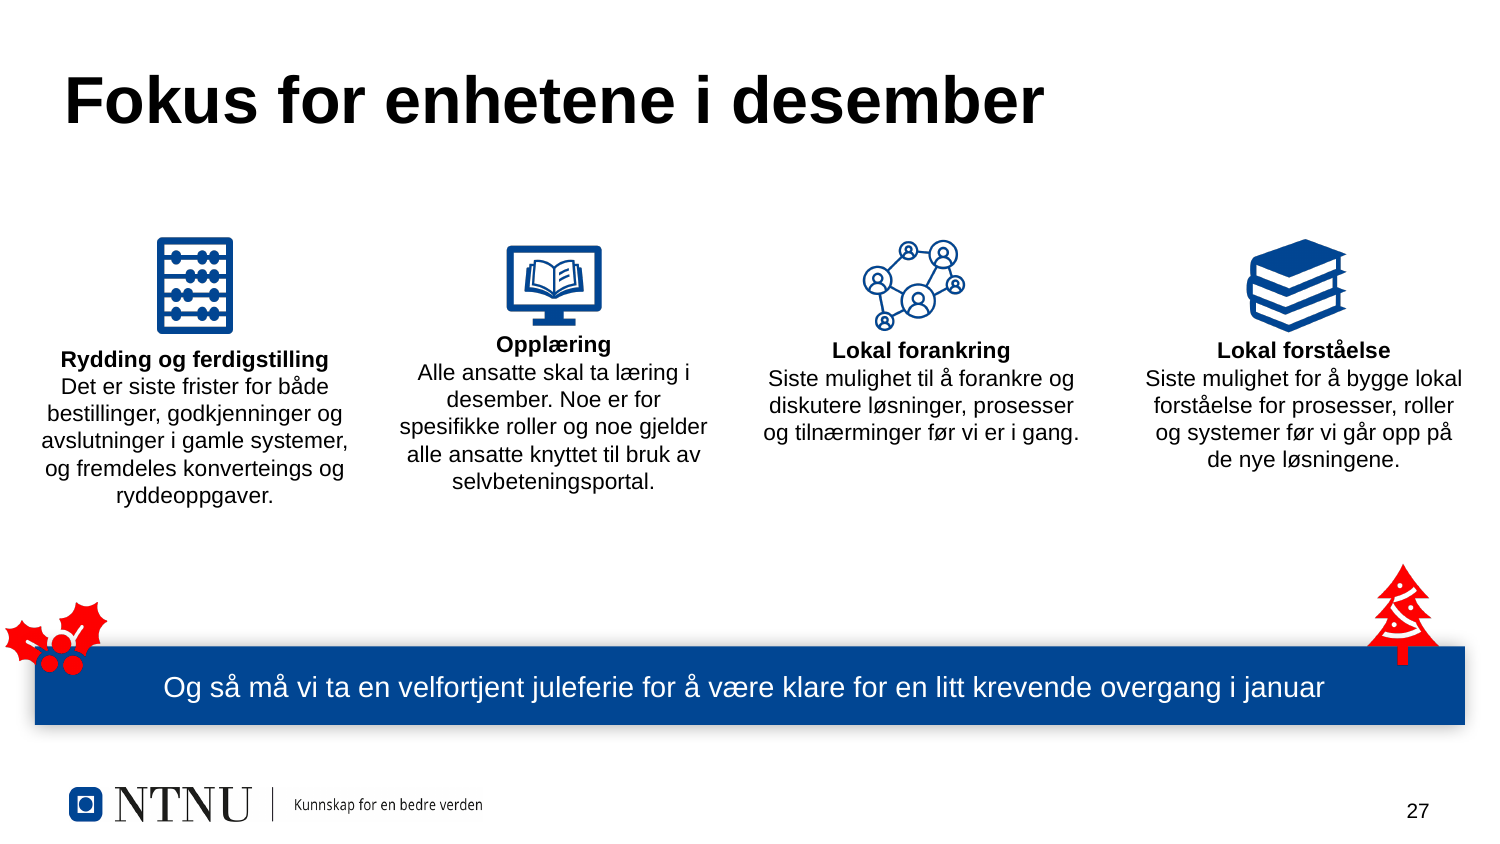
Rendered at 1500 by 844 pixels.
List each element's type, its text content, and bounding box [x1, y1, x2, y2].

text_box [1132, 228, 1476, 480]
picture [69, 787, 94, 822]
picture [0, 582, 113, 696]
picture [1346, 558, 1460, 672]
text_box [23, 228, 367, 516]
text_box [749, 228, 1093, 480]
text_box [382, 228, 726, 501]
text_box [94, 784, 905, 831]
text_box Og så må vi ta en velfortjent juleferie for å være klare for en litt krevende overgang i januar [34, 646, 1466, 726]
title Fokus for enhetene i desember [49, 48, 1431, 145]
